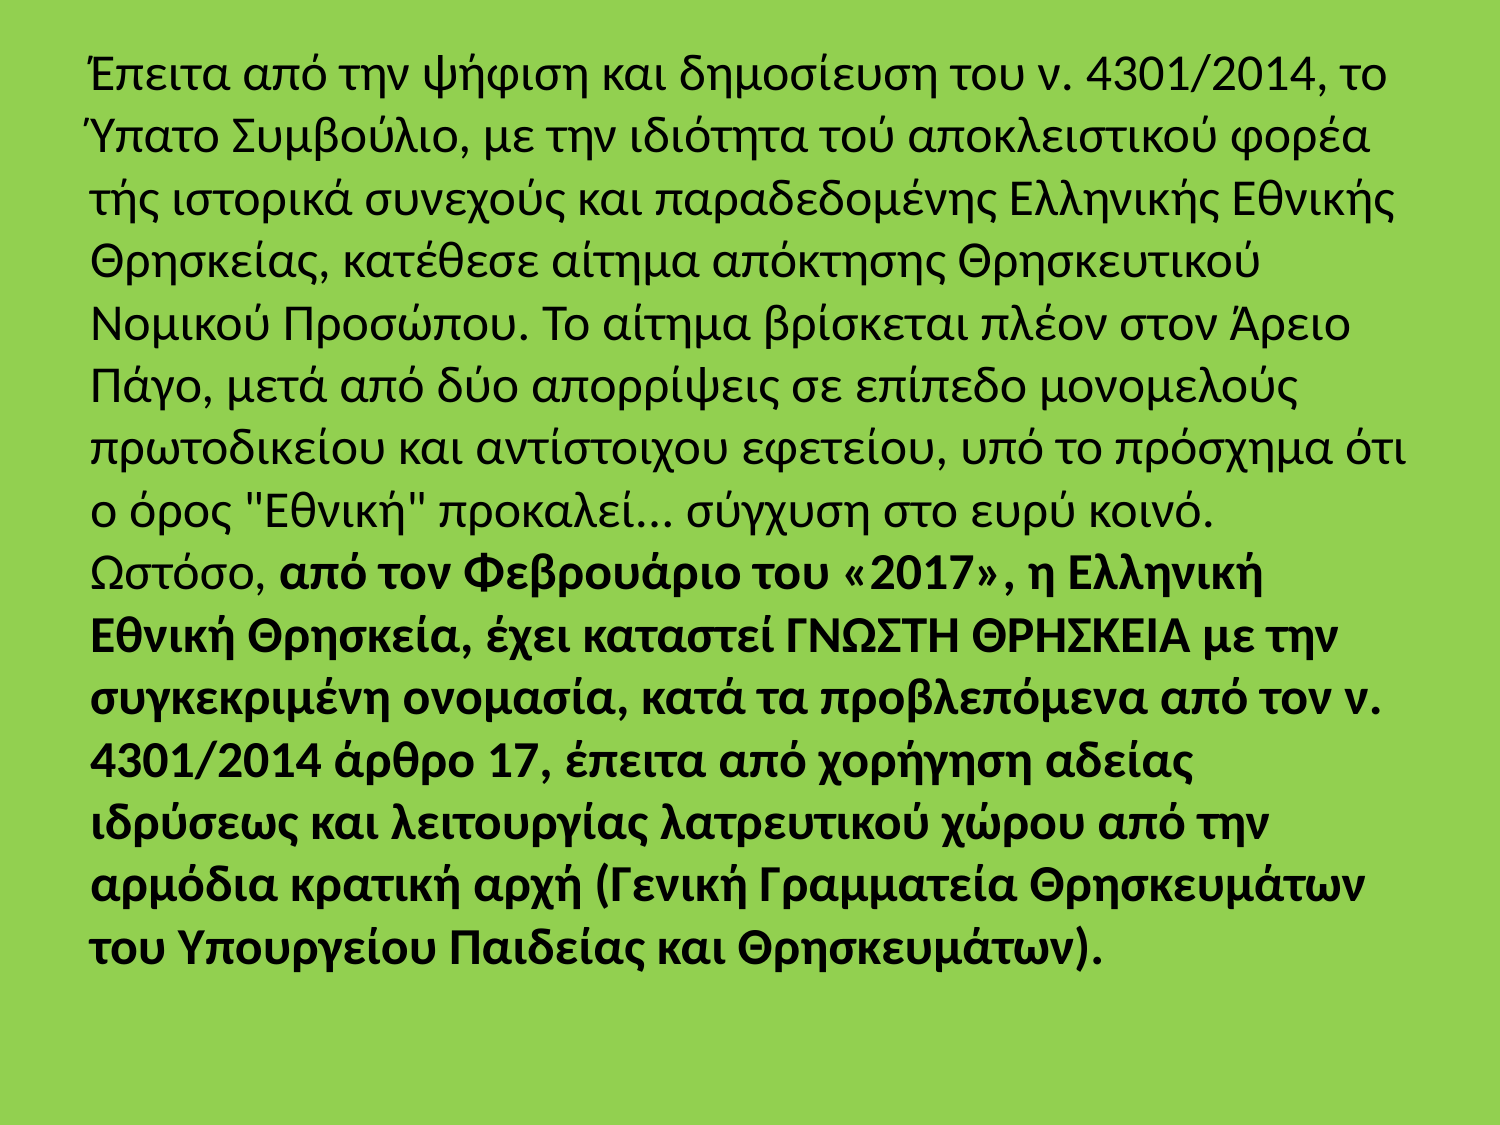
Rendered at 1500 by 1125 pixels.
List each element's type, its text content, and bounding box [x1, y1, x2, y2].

list Έπειτα από την ψήφιση και δημοσίευση του ν. 4301/2014, το Ύπατο Συμβούλιο, με την ιδιότητα τού αποκλειστικού φορέα τής ιστορικά συνεχούς και παραδεδομένης Ελληνικής Εθνικής Θρησκείας, κατέθεσε αίτημα απόκτησης Θρησκευτικού Νομικού Προσώπου. Το αίτημα βρίσκεται πλέον στον Άρειο Πάγο, μετά από δύο απορρίψεις σε επίπεδο μονομελούς πρωτοδικείου και αντίστοιχου εφετείου, υπό το πρόσχημα ότι ο όρος "Εθνική" προκαλεί... σύγχυση στο ευρύ κοινό. Ωστόσο, από τον Φεβρουάριο του «2017», η Ελληνική Εθνική Θρησκεία, έχει καταστεί ΓΝΩΣΤΗ ΘΡΗΣΚΕΙΑ με την συγκεκριμένη ονομασία, κατά τα προβλεπόμενα από τον ν. 4301/2014 άρθρο 17, έπειτα από χορήγηση αδείας ιδρύσεως και λειτουργίας λατρευτικού χώρου από την αρμόδια κρατική αρχή (Γενική Γραμματεία Θρησκευμάτων του Υπουργείου Παιδείας και Θρησκευμάτων). [75, 30, 1425, 1005]
